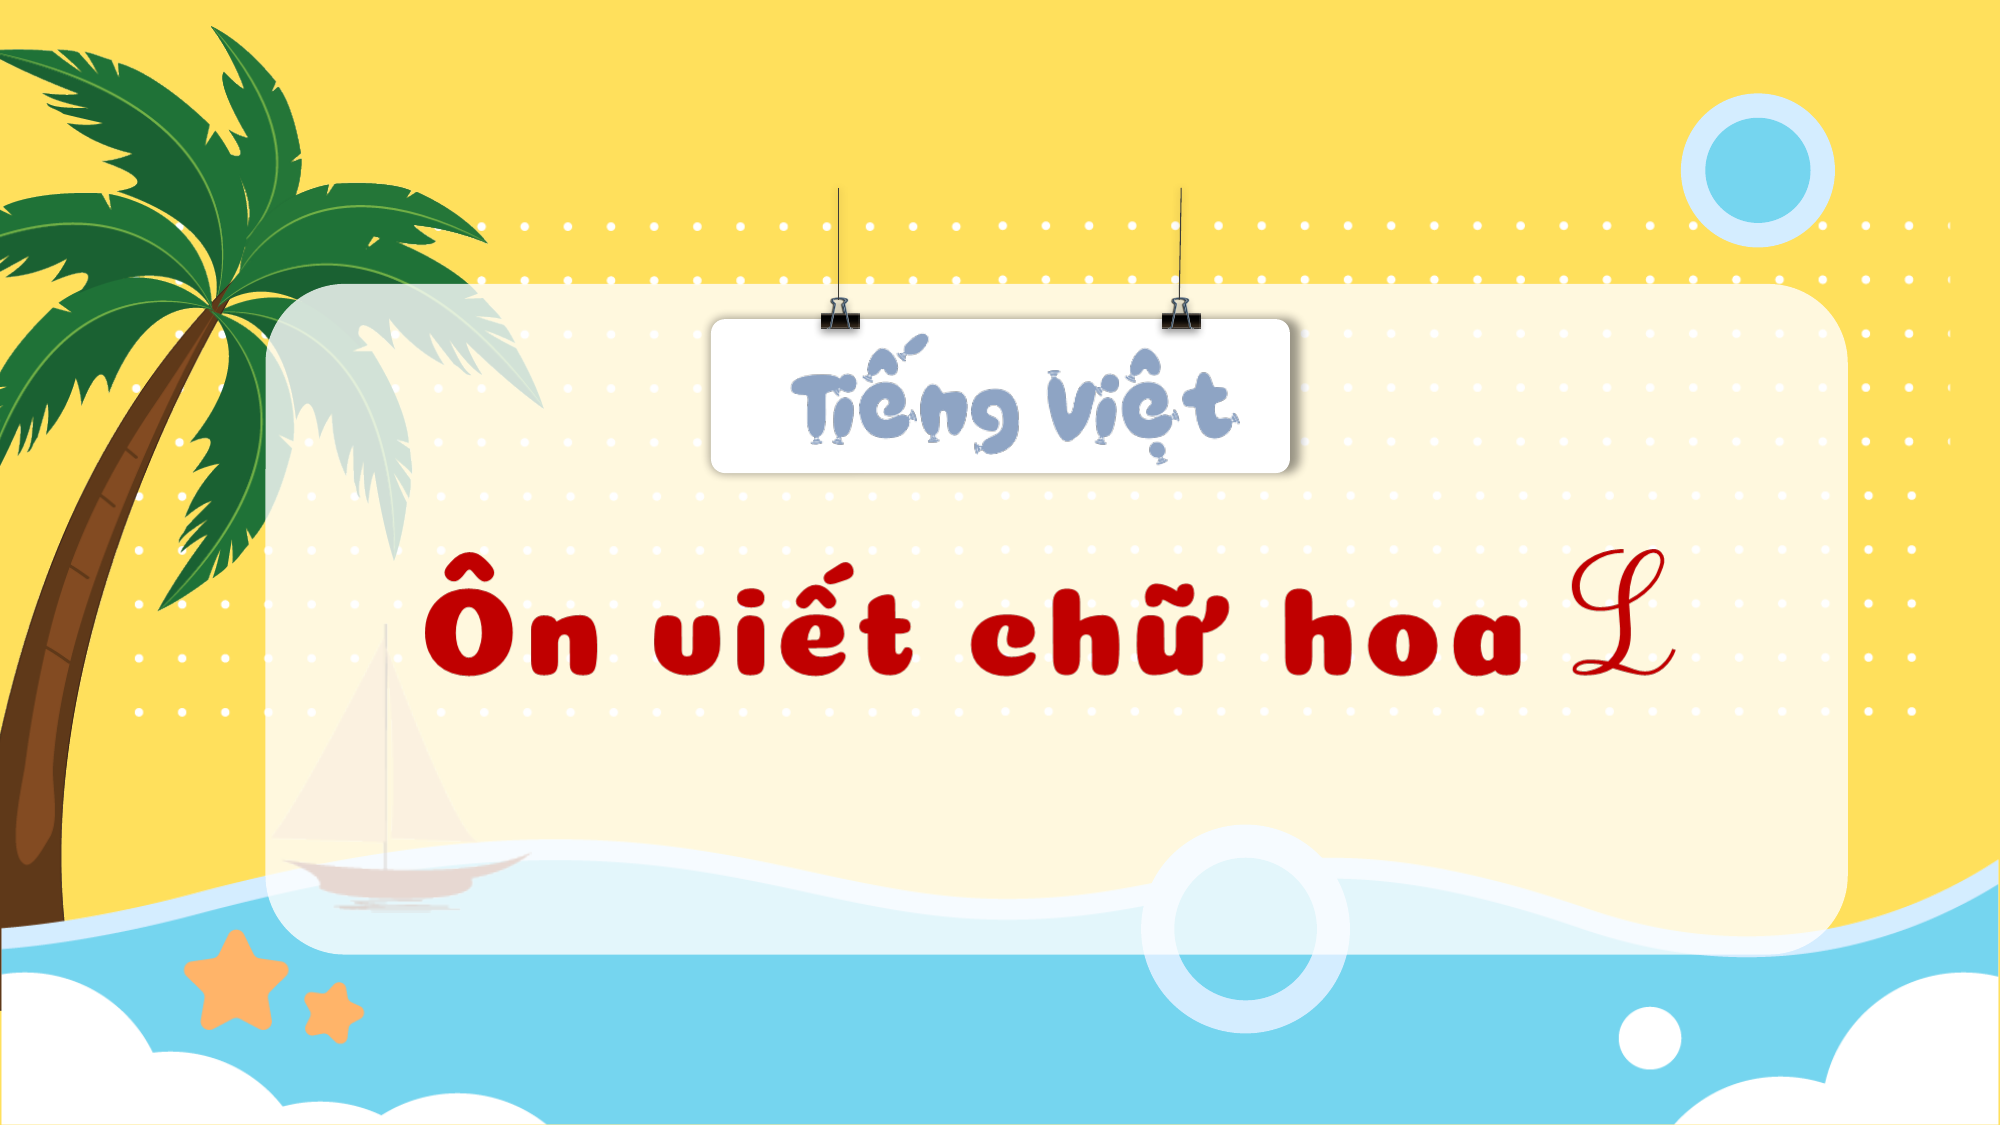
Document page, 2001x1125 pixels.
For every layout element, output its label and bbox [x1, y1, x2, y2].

picture [0, 26, 2001, 1125]
text_box [264, 282, 1849, 956]
text_box [710, 187, 1290, 474]
